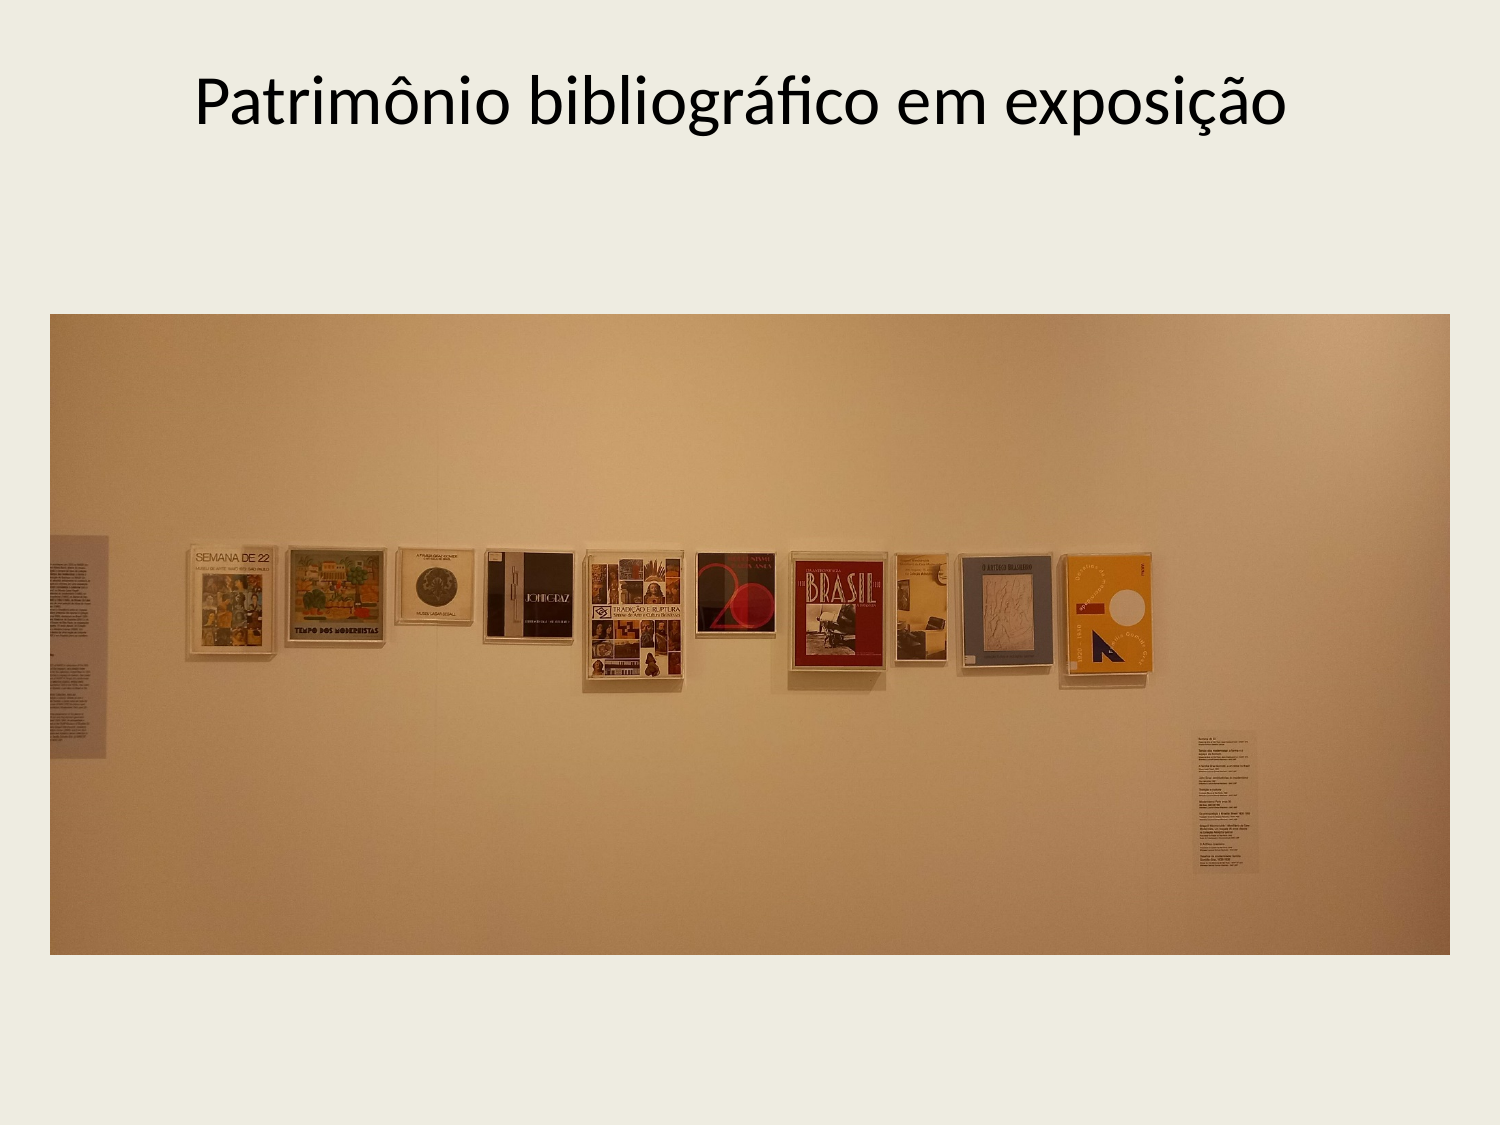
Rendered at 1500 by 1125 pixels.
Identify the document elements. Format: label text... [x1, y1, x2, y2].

title Patrimônio bibliográfico em exposição [75, 45, 1425, 233]
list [49, 314, 1451, 955]
